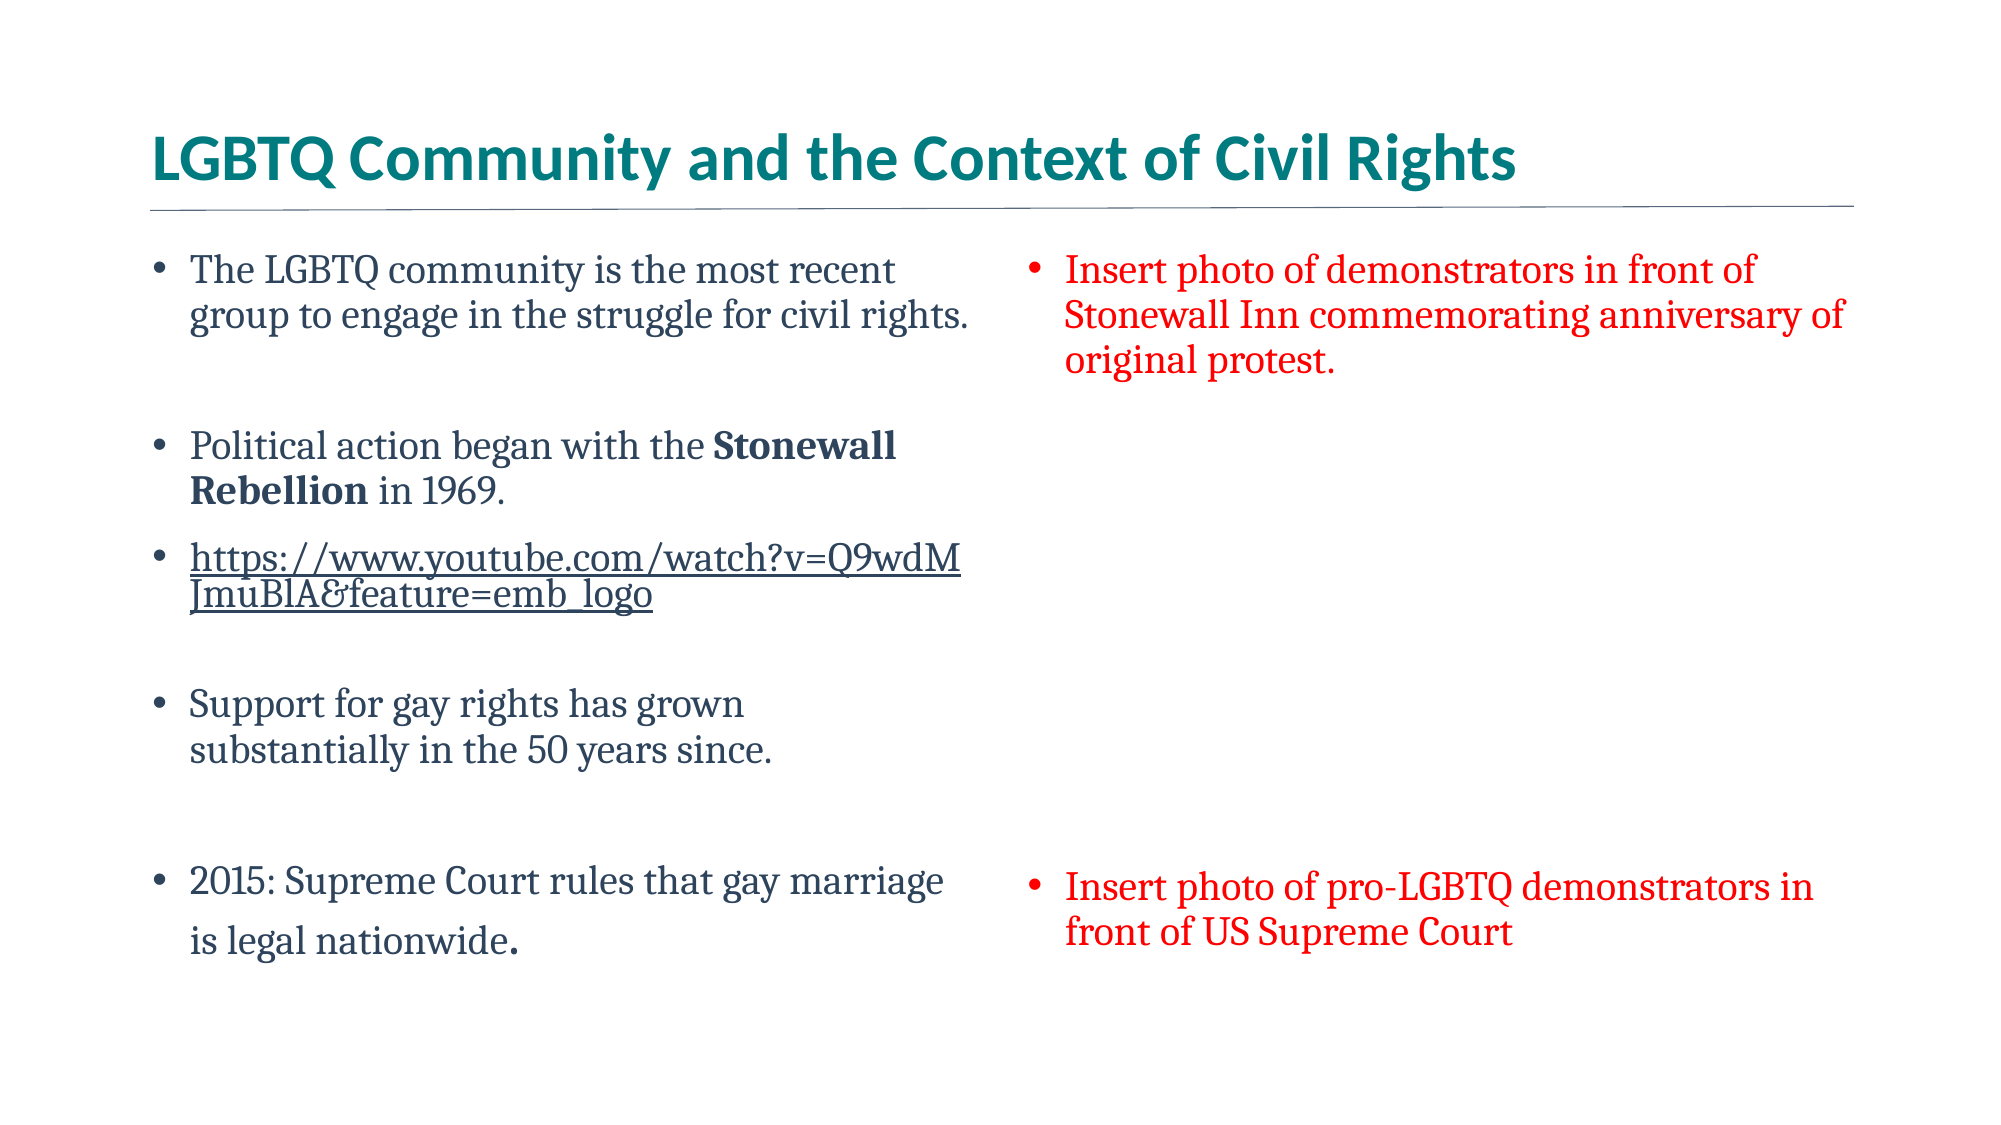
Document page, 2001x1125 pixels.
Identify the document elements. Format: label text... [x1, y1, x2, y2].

list The LGBTQ community is the most recent group to engage in the struggle for civil rights. Political action began with the Stonewall Rebellion in 1969. https://www.youtube.com/watch?v=Q9wdMJmuBlA&feature=emb_logo Support for gay rights has grown substantially in the 50 years since. 2015: Supreme Court rules that gay marriage is legal nationwide. [137, 239, 988, 1021]
list Insert photo of demonstrators in front of Stonewall Inn commemorating anniversary of original protest. Insert photo of pro-LGBTQ demonstrators in front of US Supreme Court [1012, 239, 1863, 1021]
title LGBTQ Community and the Context of Civil Rights [137, 107, 1863, 211]
